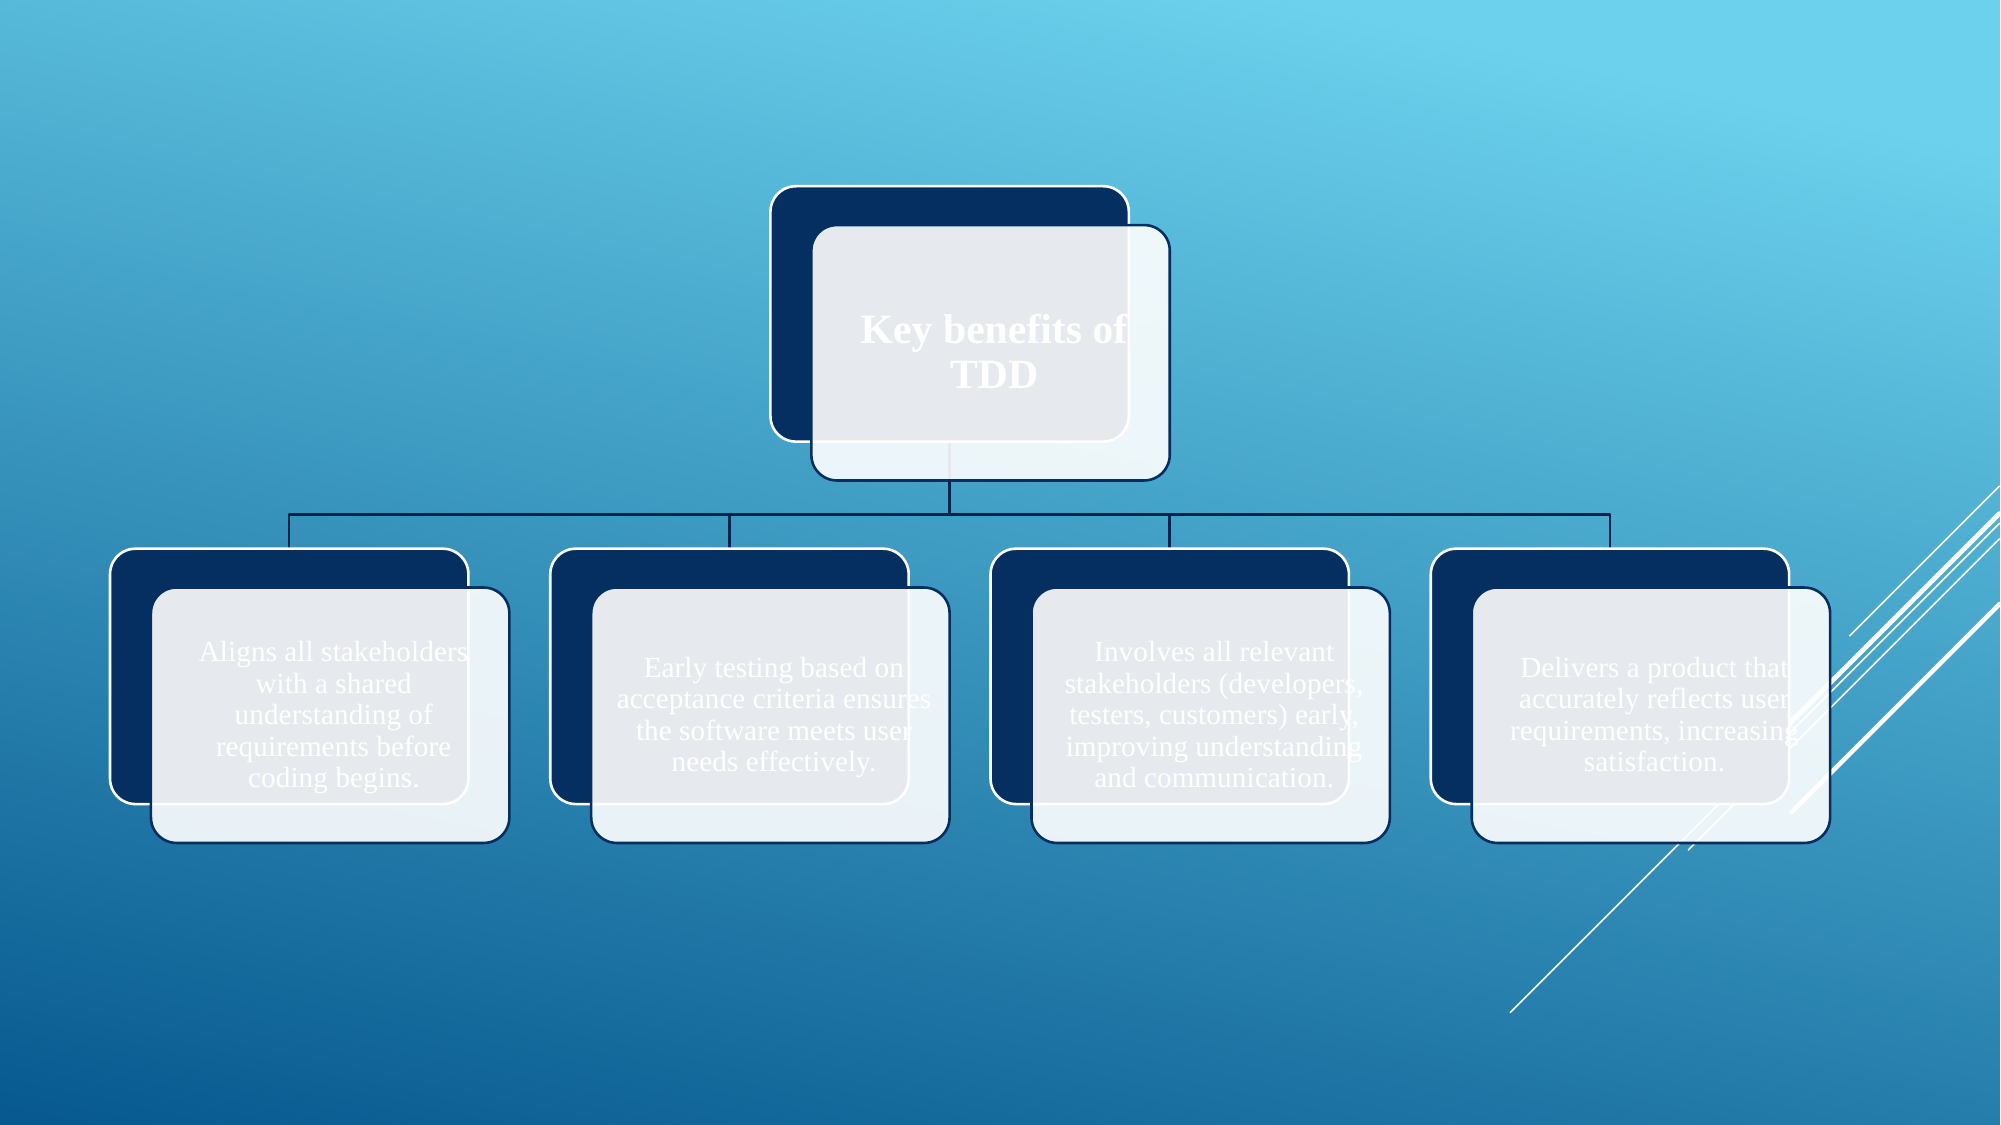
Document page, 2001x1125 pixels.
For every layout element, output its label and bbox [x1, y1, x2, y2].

text_box [109, 104, 1831, 925]
